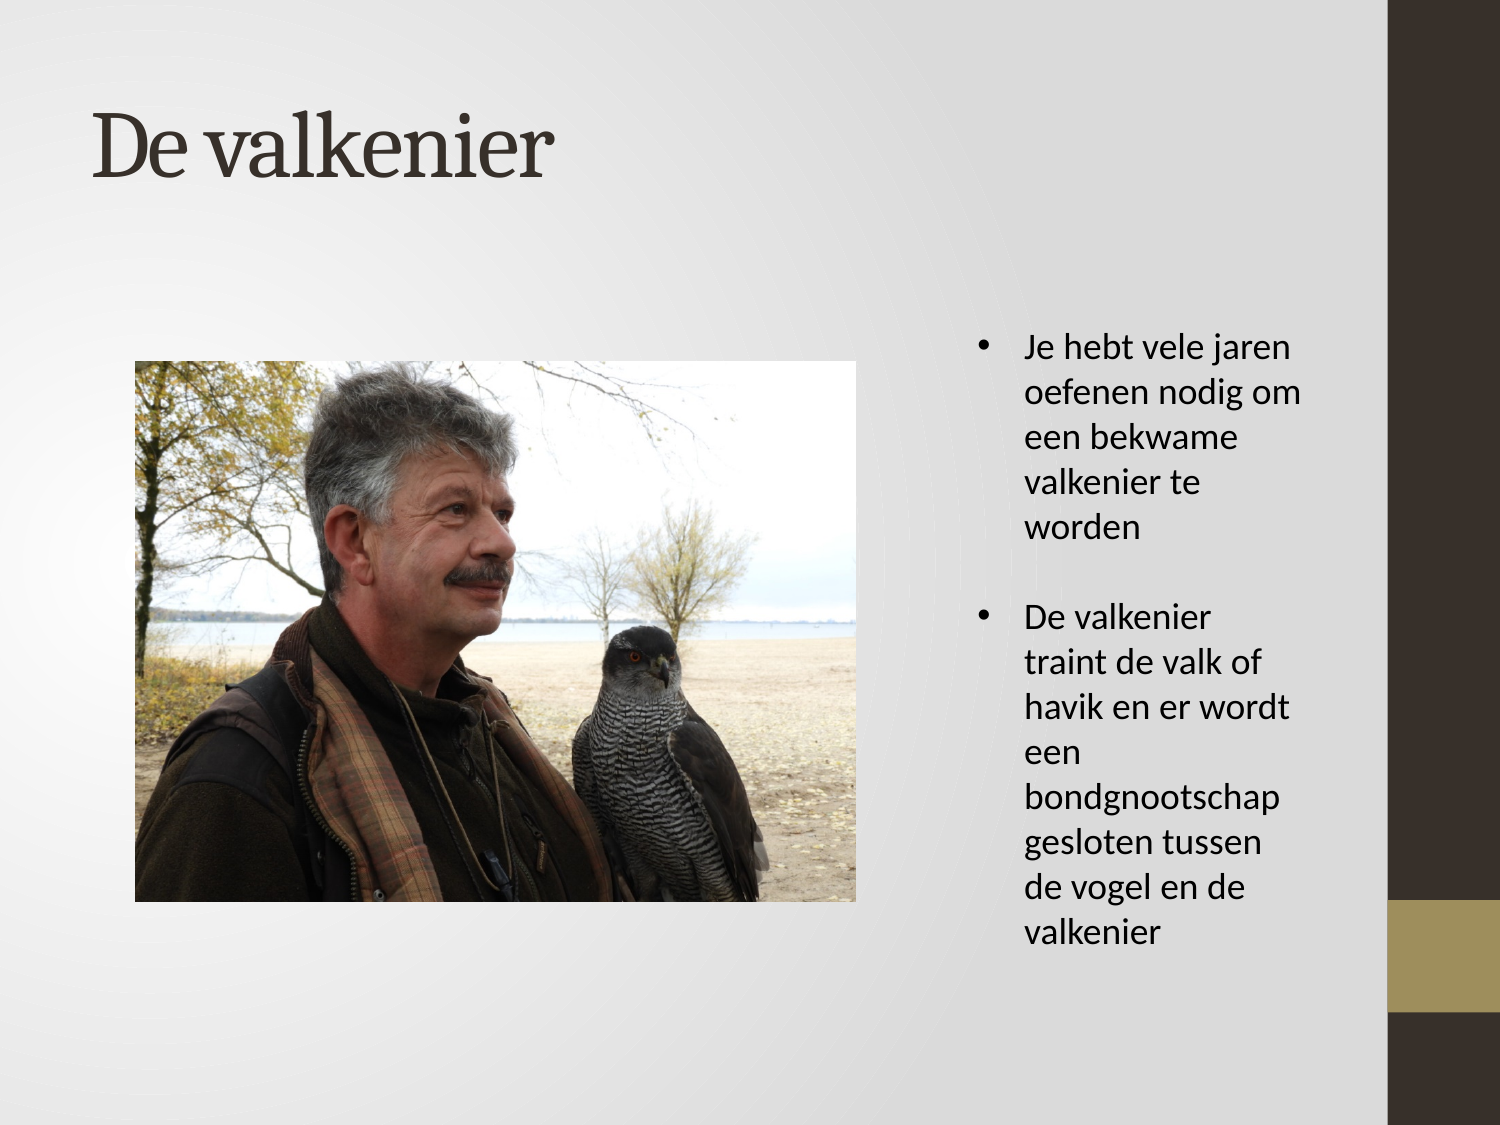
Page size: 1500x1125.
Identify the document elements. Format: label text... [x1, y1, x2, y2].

title De valkenier [75, 45, 1325, 233]
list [135, 361, 857, 903]
text_box Je hebt vele jaren oefenen nodig om een bekwame valkenier te worden De valkenier traint de valk of havik en er wordt een bondgnootschap gesloten tussen de vogel en de valkenier [962, 314, 1317, 1005]
